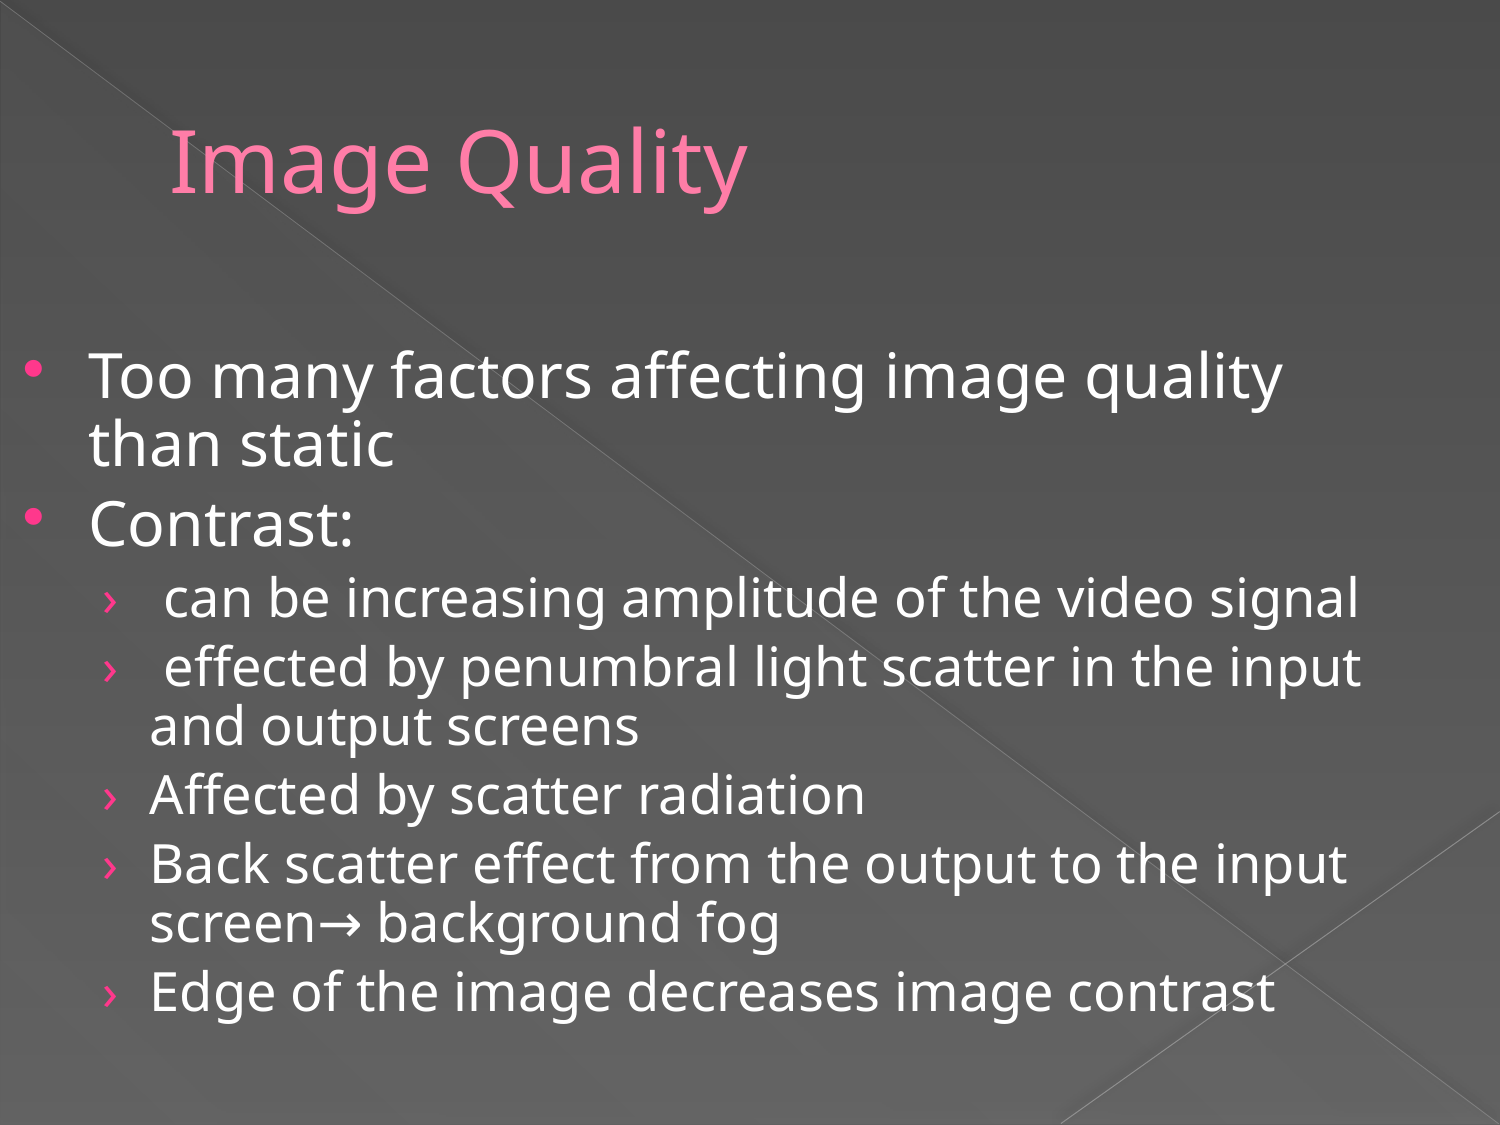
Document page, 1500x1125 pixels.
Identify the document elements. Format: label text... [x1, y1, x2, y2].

title Image Quality [75, 43, 1425, 274]
list Too many factors affecting image quality than static Contrast: can be increasing amplitude of the video signal effected by penumbral light scatter in the input and output screens Affected by scatter radiation Back scatter effect from the output to the input screen→ background fog Edge of the image decreases image contrast [0, 337, 1438, 1100]
